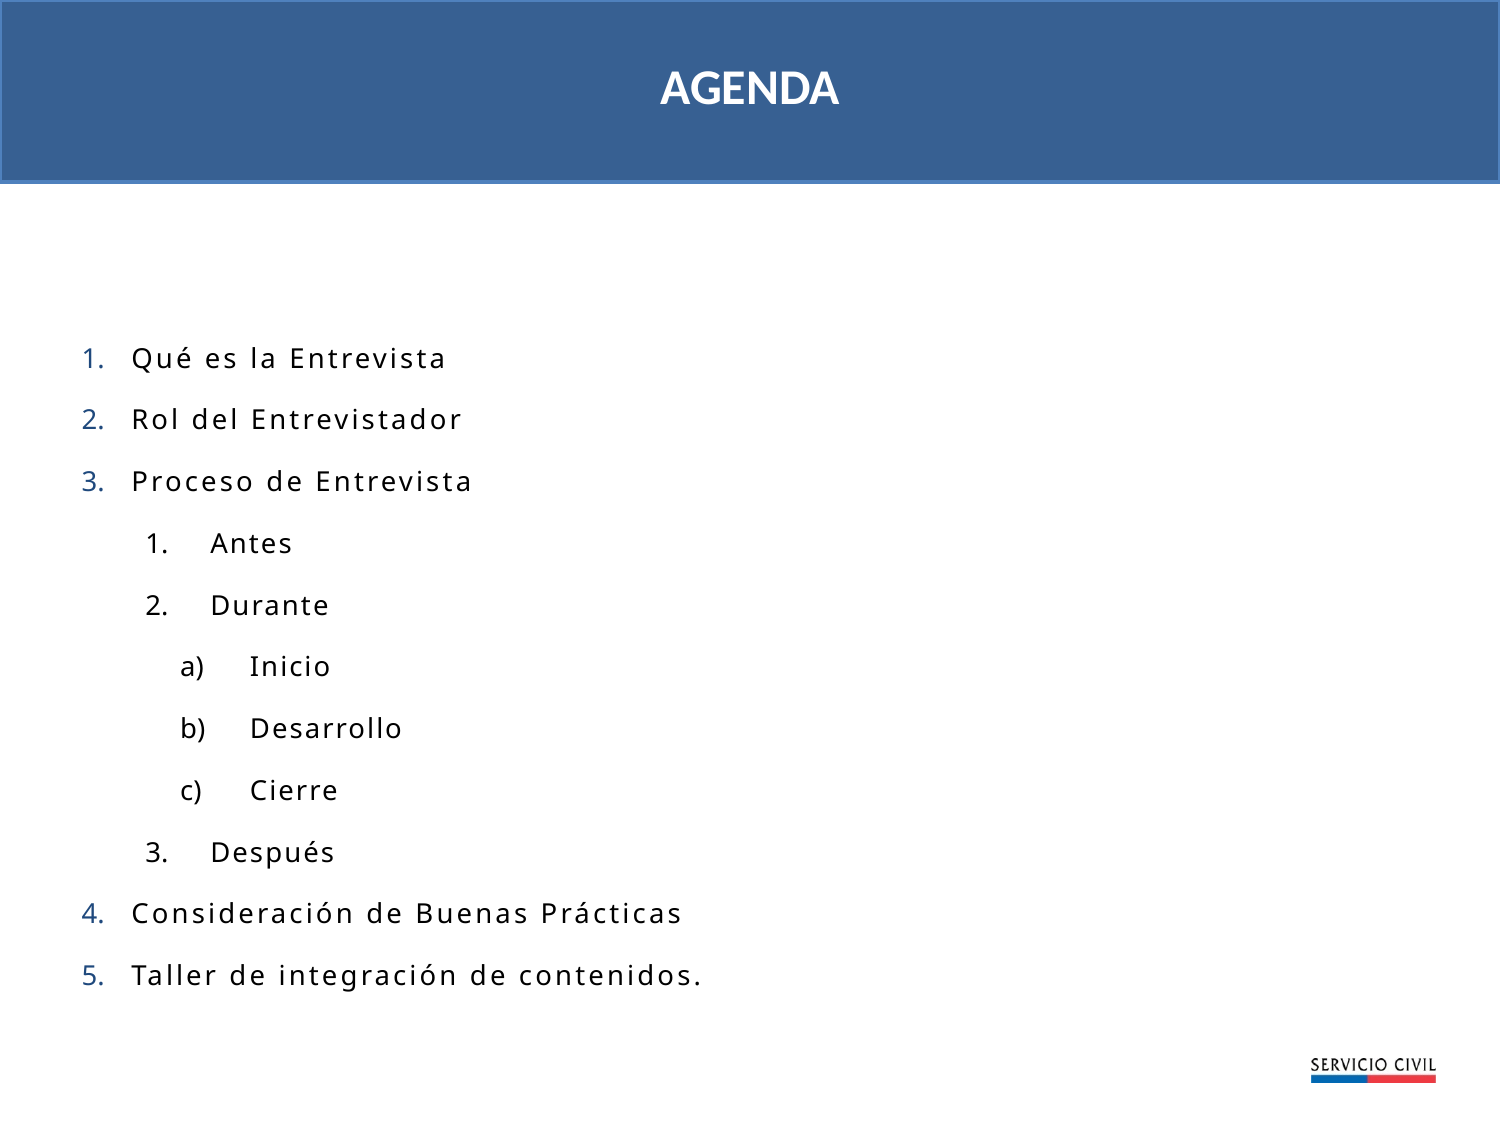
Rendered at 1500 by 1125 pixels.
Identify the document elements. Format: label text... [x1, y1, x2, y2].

picture [1311, 1058, 1436, 1083]
list AGENDA [66, 47, 1434, 170]
list Qué es la Entrevista Rol del Entrevistador Proceso de Entrevista Antes Durante Inicio Desarrollo Cierre Después Consideración de Buenas Prácticas Taller de integración de contenidos. [66, 312, 1434, 1009]
